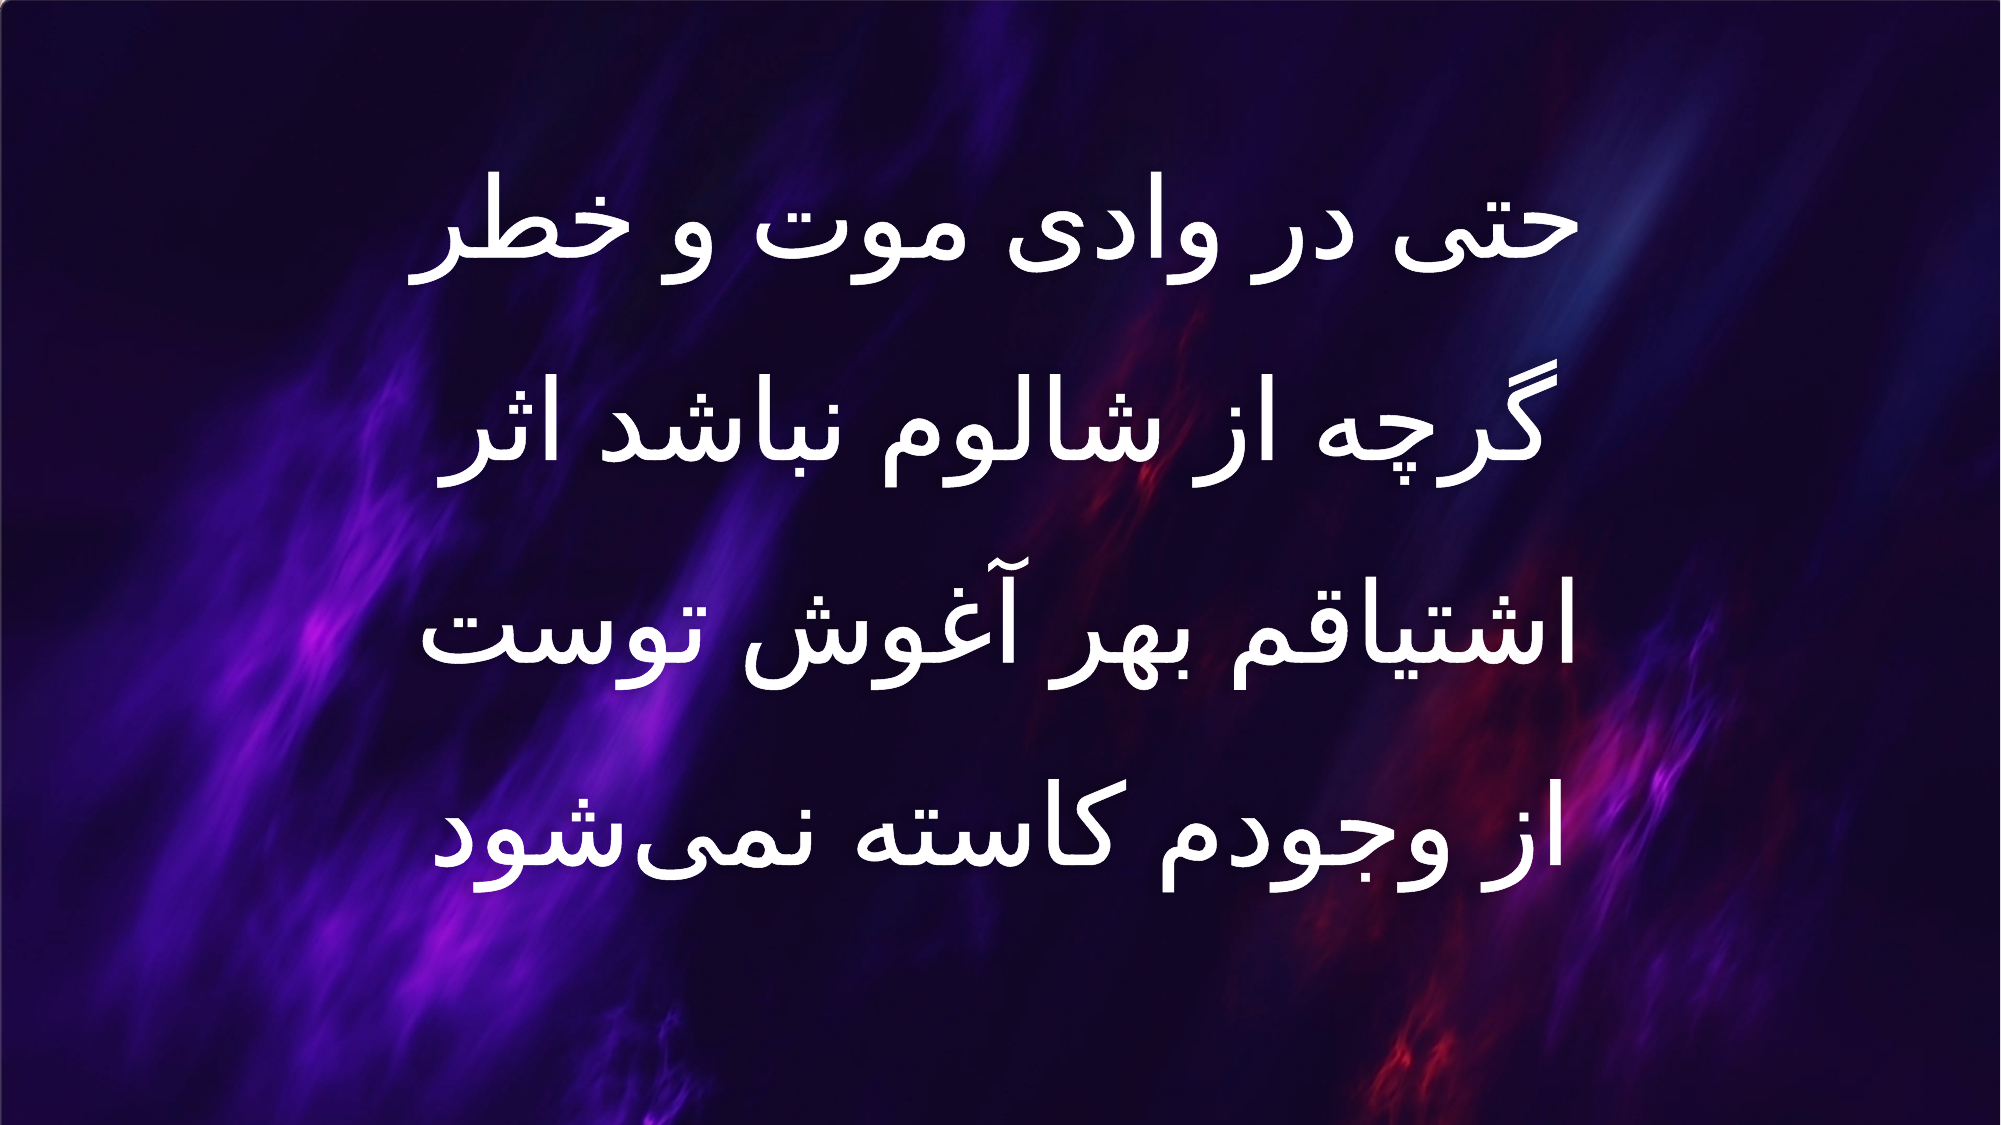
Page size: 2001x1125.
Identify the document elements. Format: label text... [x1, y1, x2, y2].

text_box حتی در وادی موت و خطر گرچه از شالوم نباشد اثر اشتیاقم بهر آغوش توست از وجودم کاسته نمی‌شود [0, 0, 2000, 1125]
